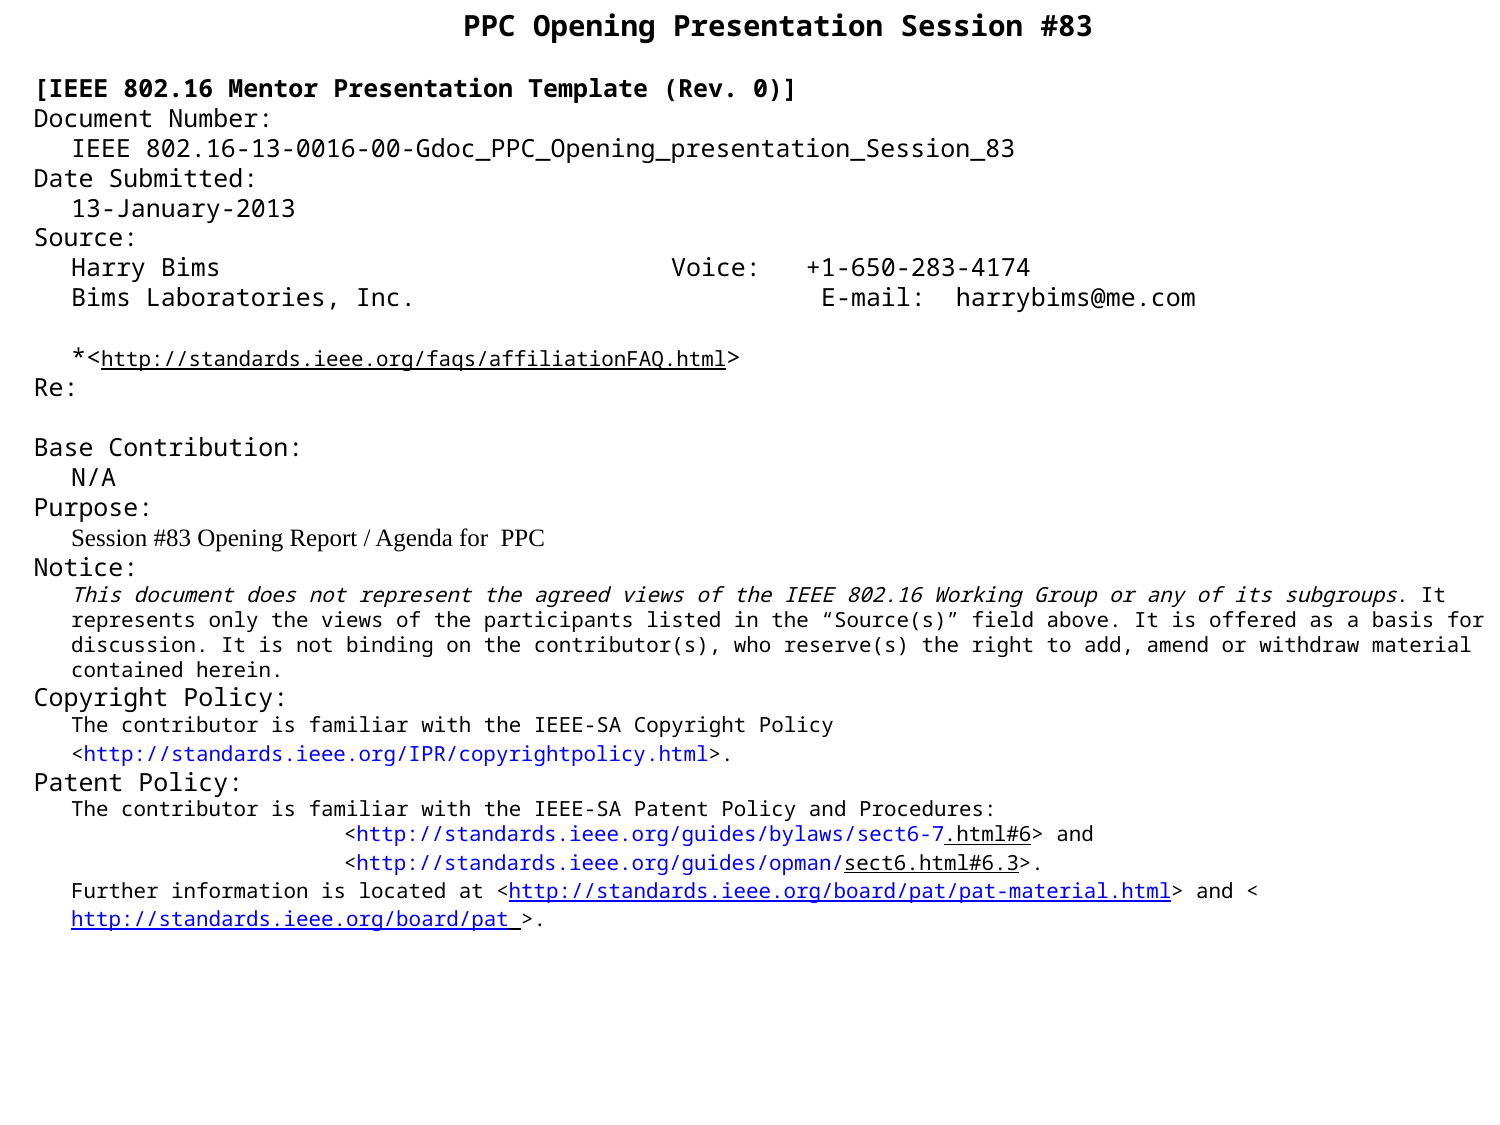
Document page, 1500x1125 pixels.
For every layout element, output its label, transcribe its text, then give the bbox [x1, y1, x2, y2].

text_box PPC Opening Presentation Session #83 [IEEE 802.16 Mentor Presentation Template (Rev. 0)] Document Number: IEEE 802.16-13-0016-00-Gdoc_PPC_Opening_presentation_Session_83 Date Submitted: 13-January-2013 Source: Harry Bims Voice: +1-650-283-4174 Bims Laboratories, Inc. E-mail: harrybims@me.com *<http://standards.ieee.org/faqs/affiliationFAQ.html> Re: Base Contribution: N/A Purpose: Session #83 Opening Report / Agenda for PPC Notice: This document does not represent the agreed views of the IEEE 802.16 Working Group or any of its subgroups. It represents only the views of the participants listed in the “Source(s)” field above. It is offered as a basis for discussion. It is not binding on the contributor(s), who reserve(s) the right to add, amend or withdraw material contained herein. Copyright Policy: The contributor is familiar with the IEEE-SA Copyright Policy <http://standards.ieee.org/IPR/copyrightpolicy.html>. Patent Policy: The contributor is familiar with the IEEE-SA Patent Policy and Procedures: <http://standards.ieee.org/guides/bylaws/sect6-7.html#6> and <http://standards.ieee.org/guides/opman/sect6.html#6.3>. Further information is located at <http://standards.ieee.org/board/pat/pat-material.html> and <http://standards.ieee.org/board/pat >. [0, 0, 1500, 942]
